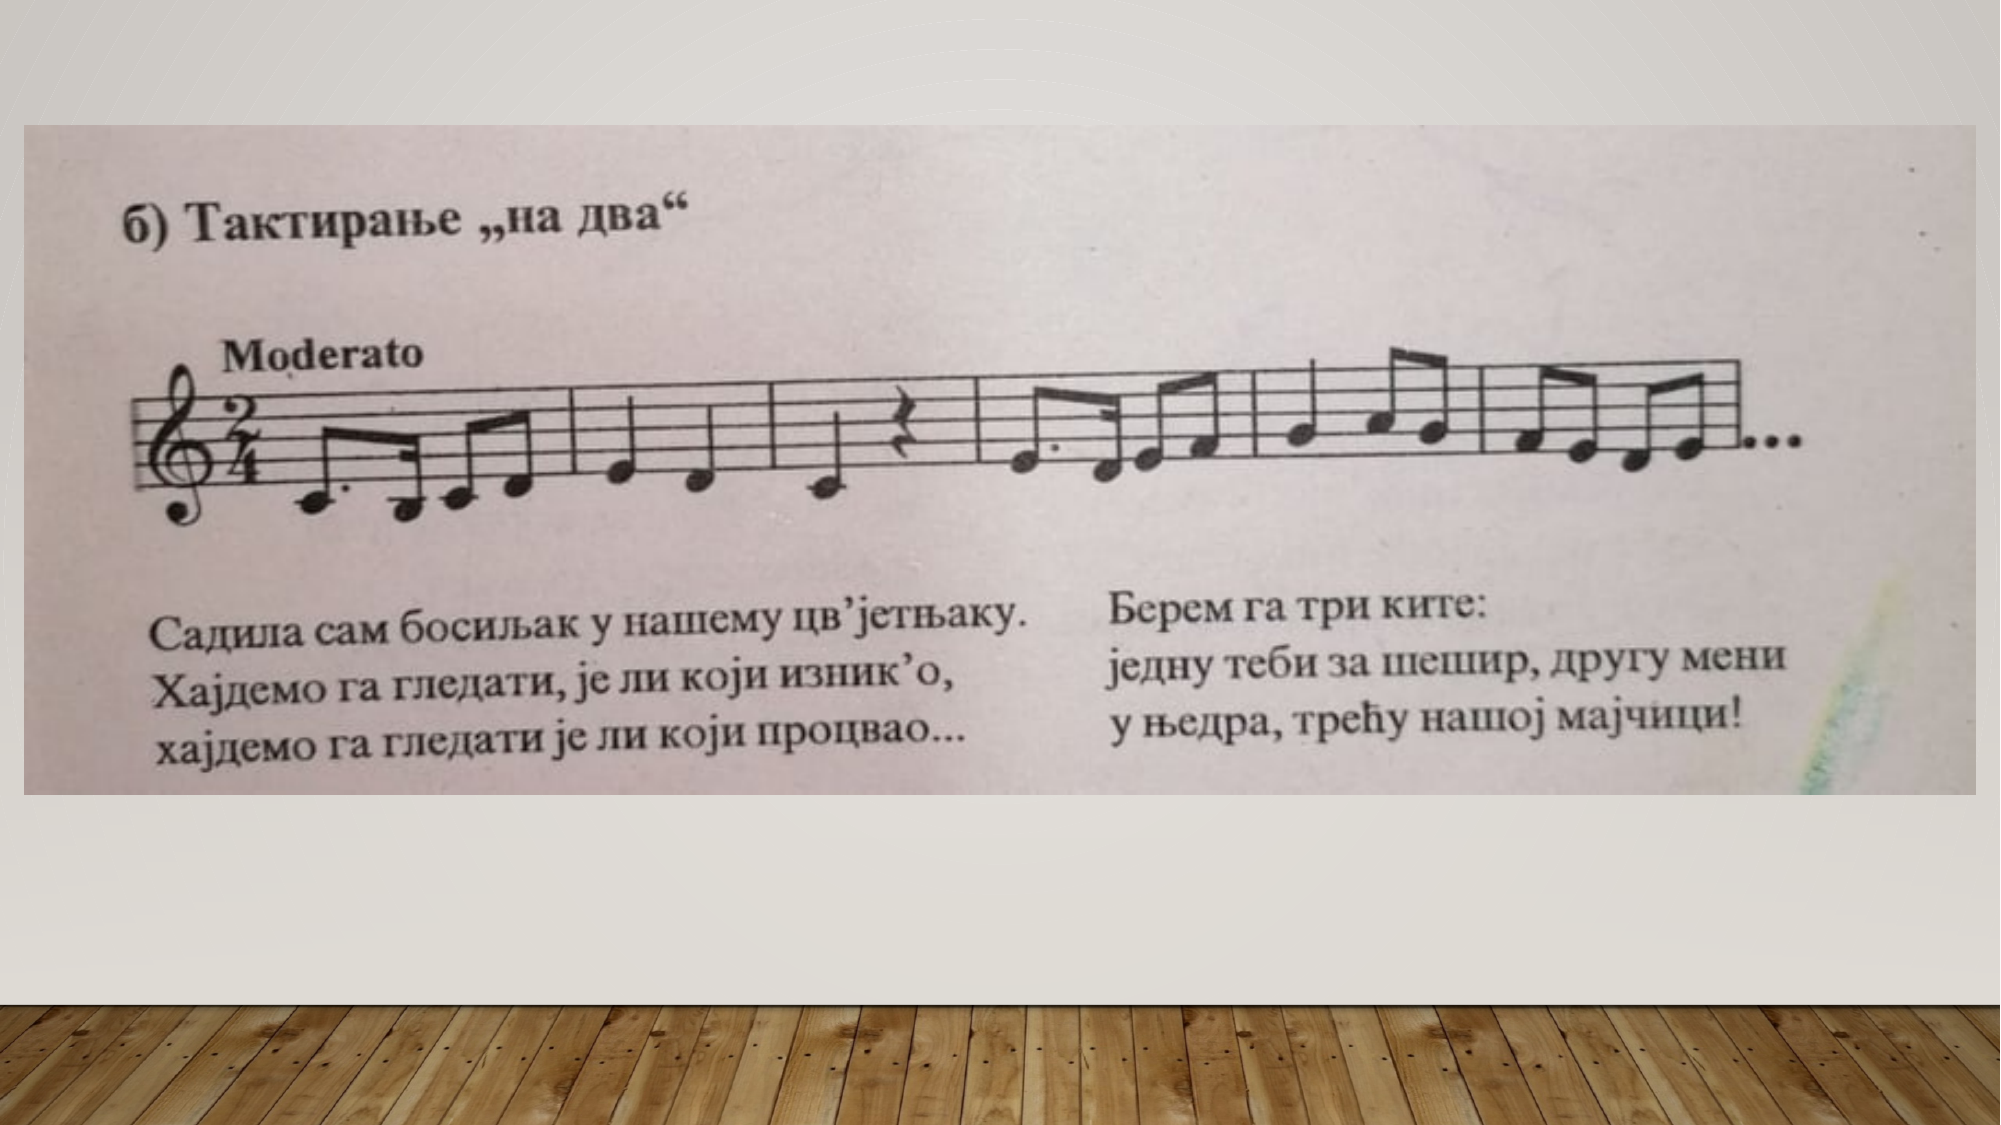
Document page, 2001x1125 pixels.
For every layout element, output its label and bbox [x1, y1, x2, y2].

picture [0, 1005, 2000, 1125]
picture [24, 125, 1976, 795]
